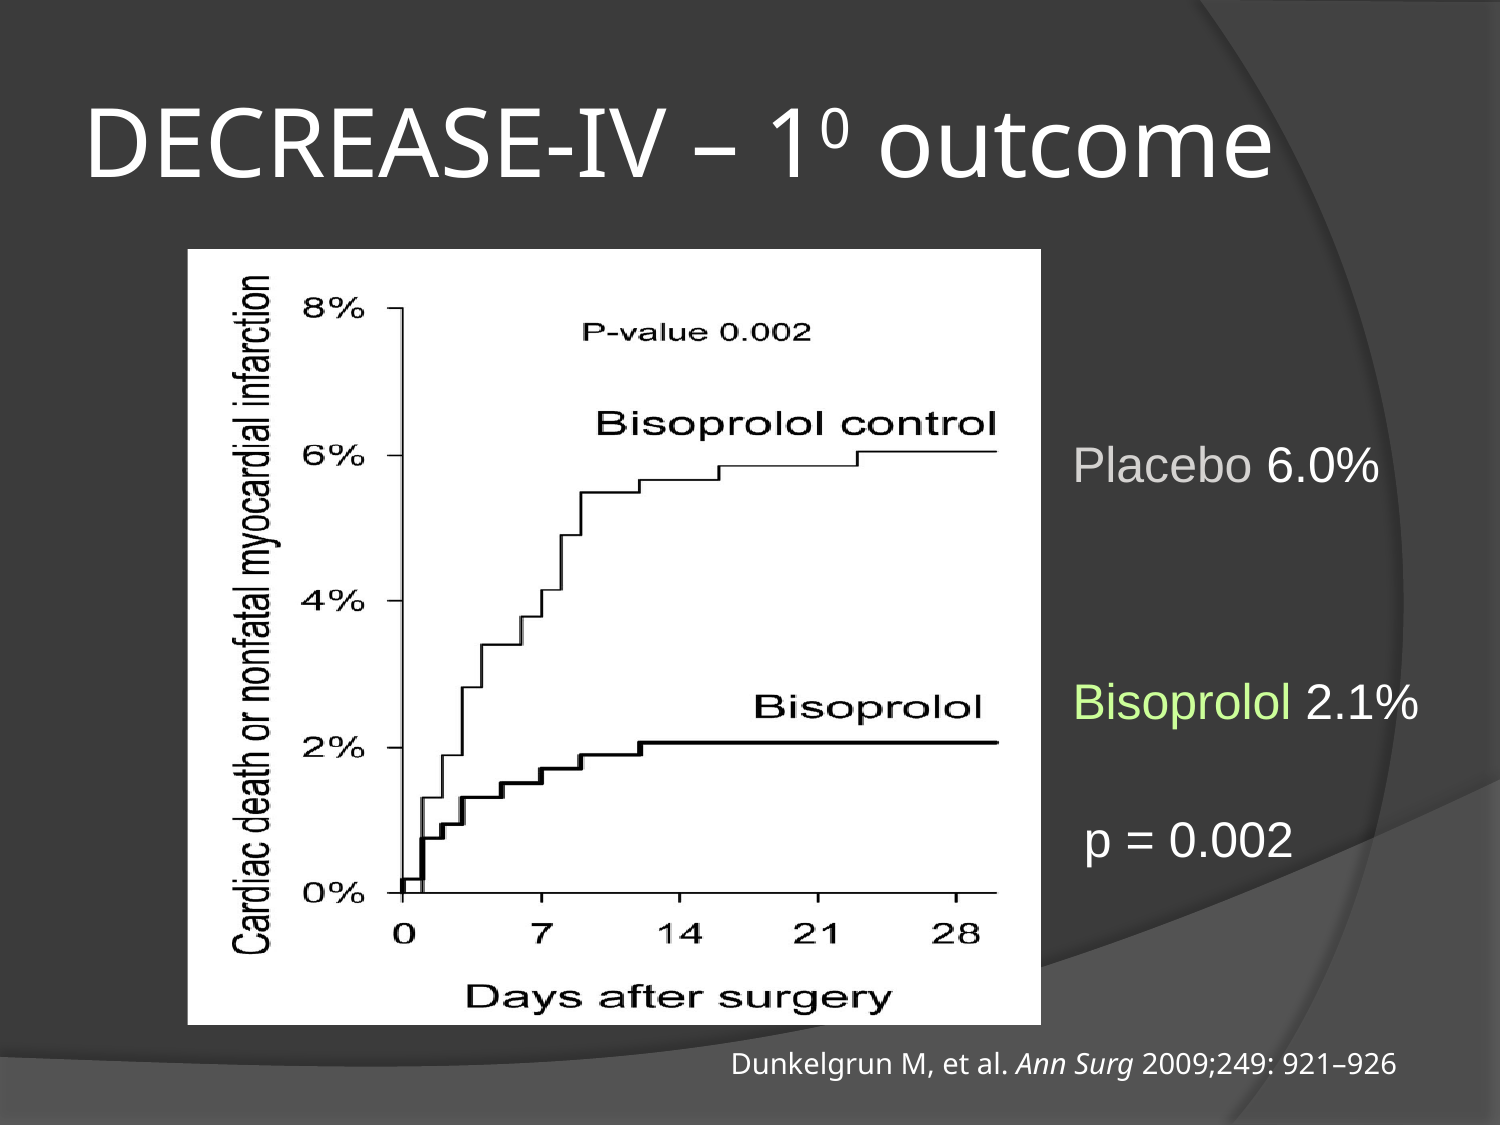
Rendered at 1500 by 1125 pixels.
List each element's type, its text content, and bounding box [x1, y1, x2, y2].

text_box p = 0.002 [1069, 799, 1309, 875]
picture [187, 249, 1042, 1026]
text_box Dunkelgrun M, et al. Ann Surg 2009;249: 921–926 [715, 1038, 1413, 1089]
text_box Bisoprolol 2.1% [1057, 662, 1435, 738]
title DECREASE-IV – 10 outcome [74, 44, 1301, 233]
text_box Placebo 6.0% [1057, 424, 1396, 500]
